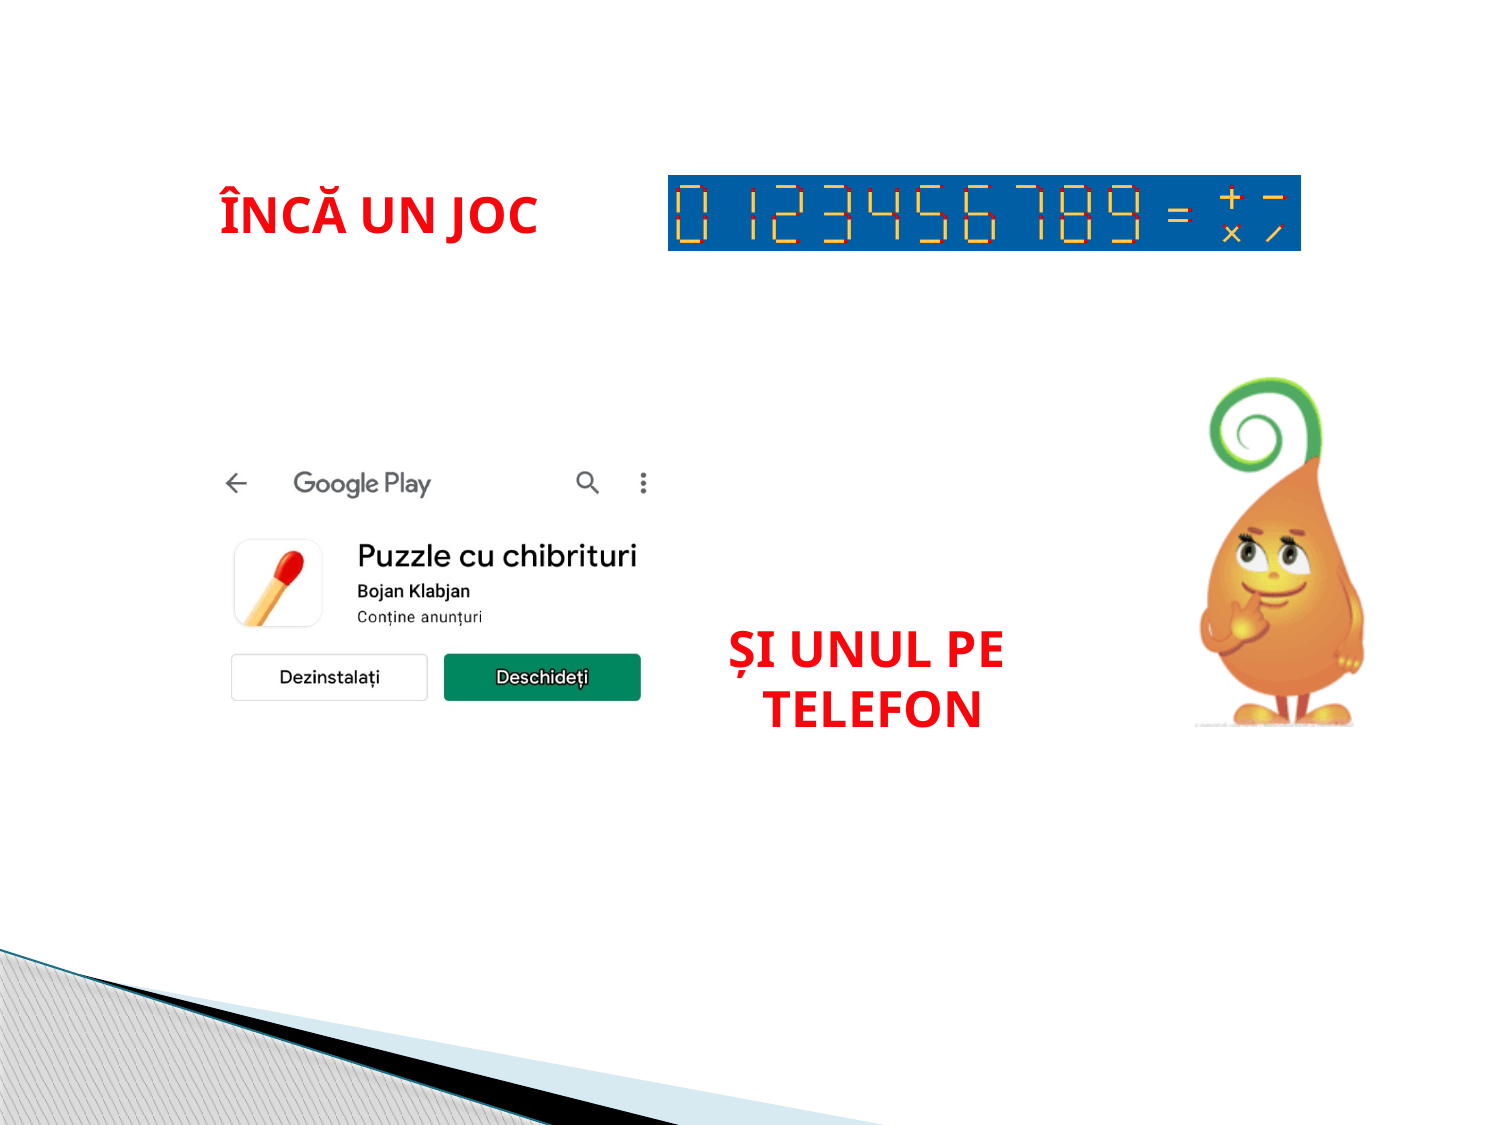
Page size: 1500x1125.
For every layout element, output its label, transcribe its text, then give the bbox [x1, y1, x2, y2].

text_box ȘI UNUL PE TELEFON [713, 609, 1034, 745]
picture [668, 175, 1301, 251]
picture [198, 447, 672, 751]
text_box ÎNCĂ UN JOC [205, 175, 555, 251]
picture [1195, 376, 1366, 727]
